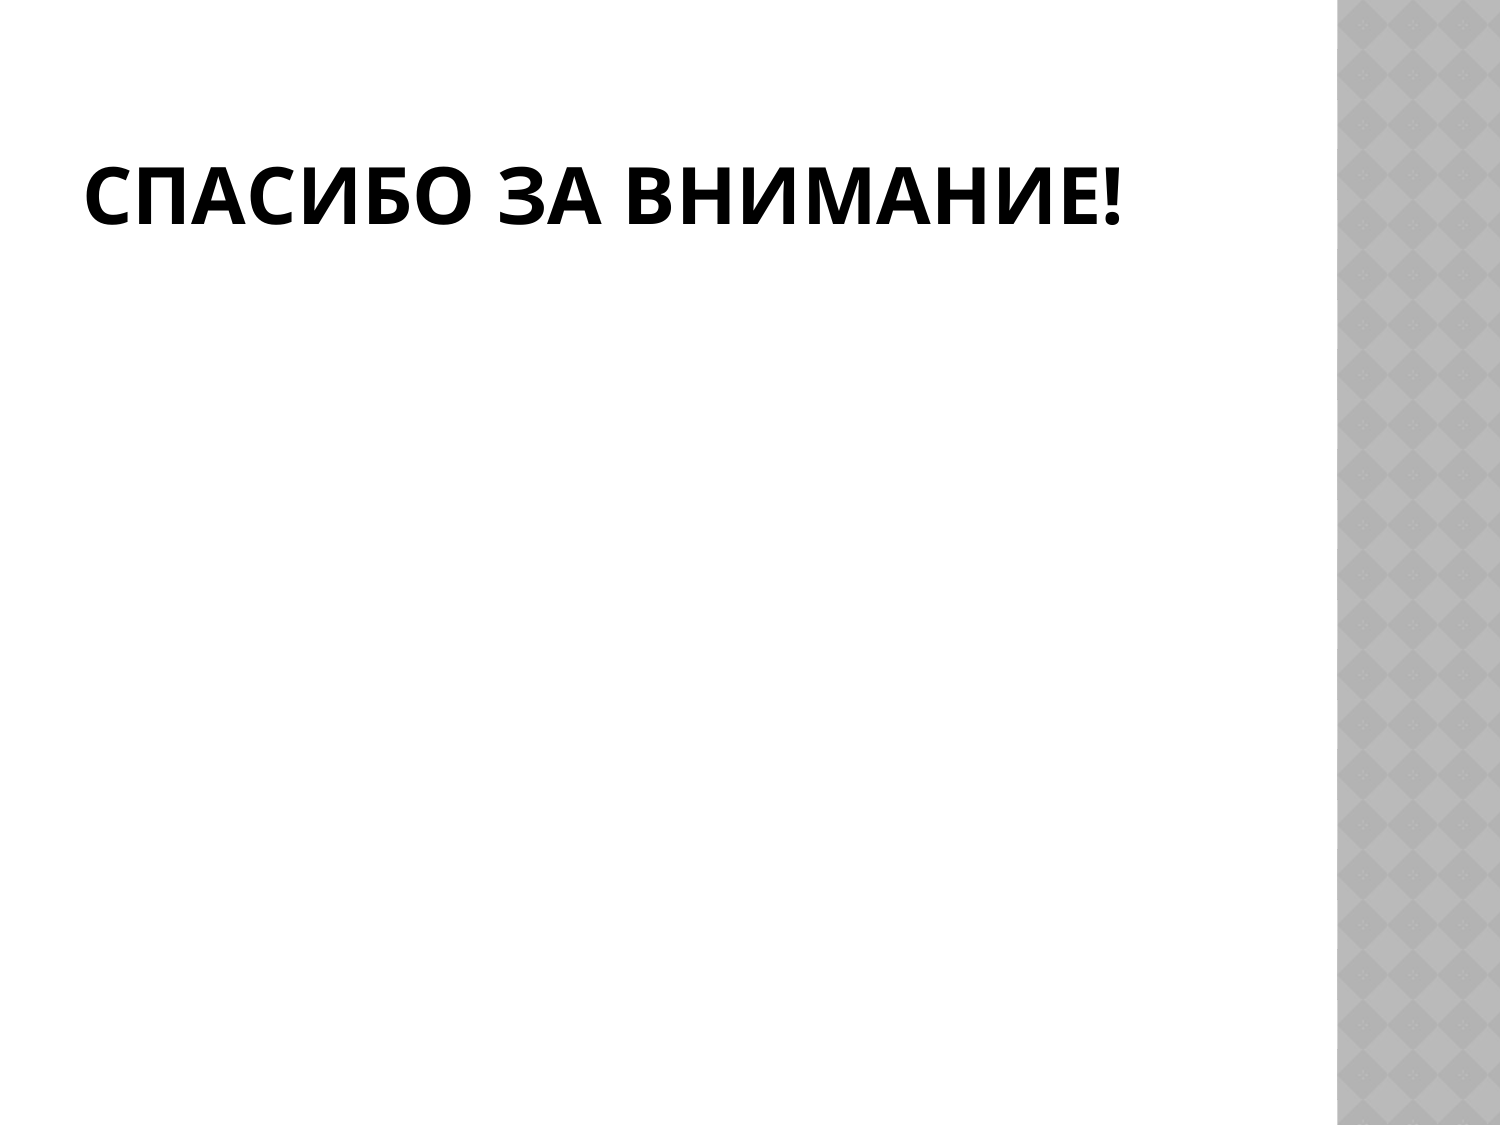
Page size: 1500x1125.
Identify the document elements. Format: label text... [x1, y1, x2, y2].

title СПАСИБО ЗА ВНИМАНИЕ! [75, 52, 1263, 240]
